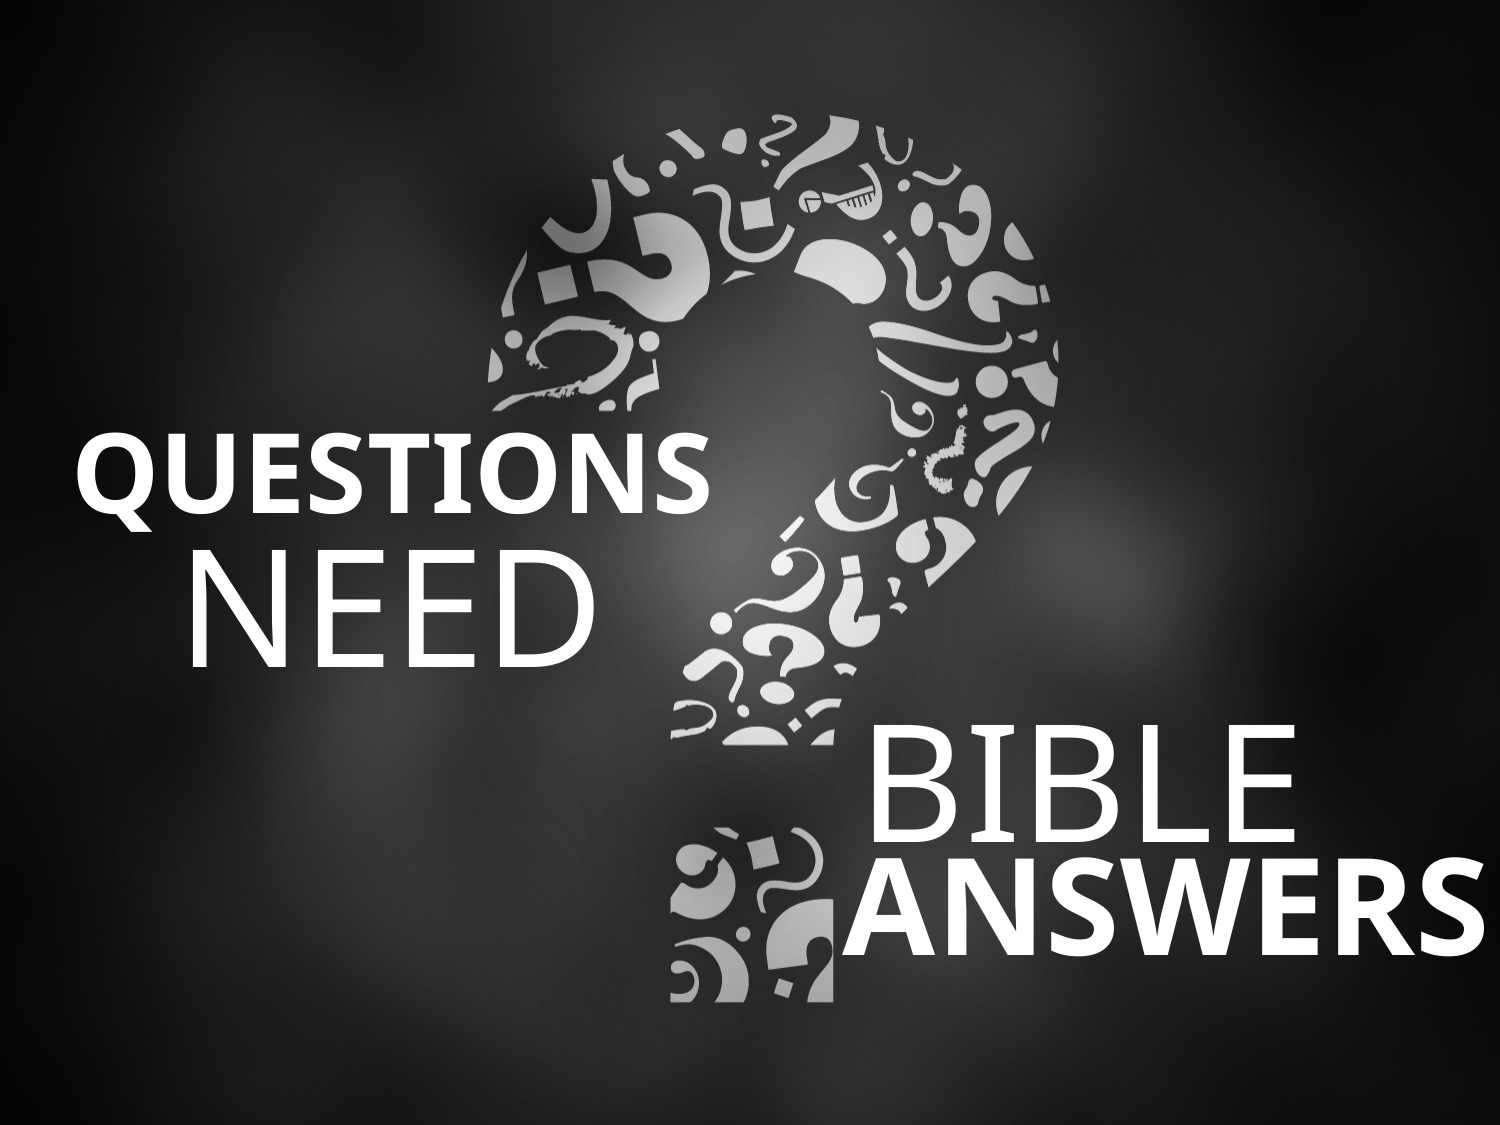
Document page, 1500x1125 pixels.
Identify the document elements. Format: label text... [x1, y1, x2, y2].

text_box NEED [162, 483, 753, 725]
text_box Answers [827, 782, 1500, 1024]
text_box [112, 768, 803, 1094]
text_box BIBLE [843, 657, 1434, 899]
title Questions [56, 349, 803, 591]
picture [0, 0, 1500, 1125]
